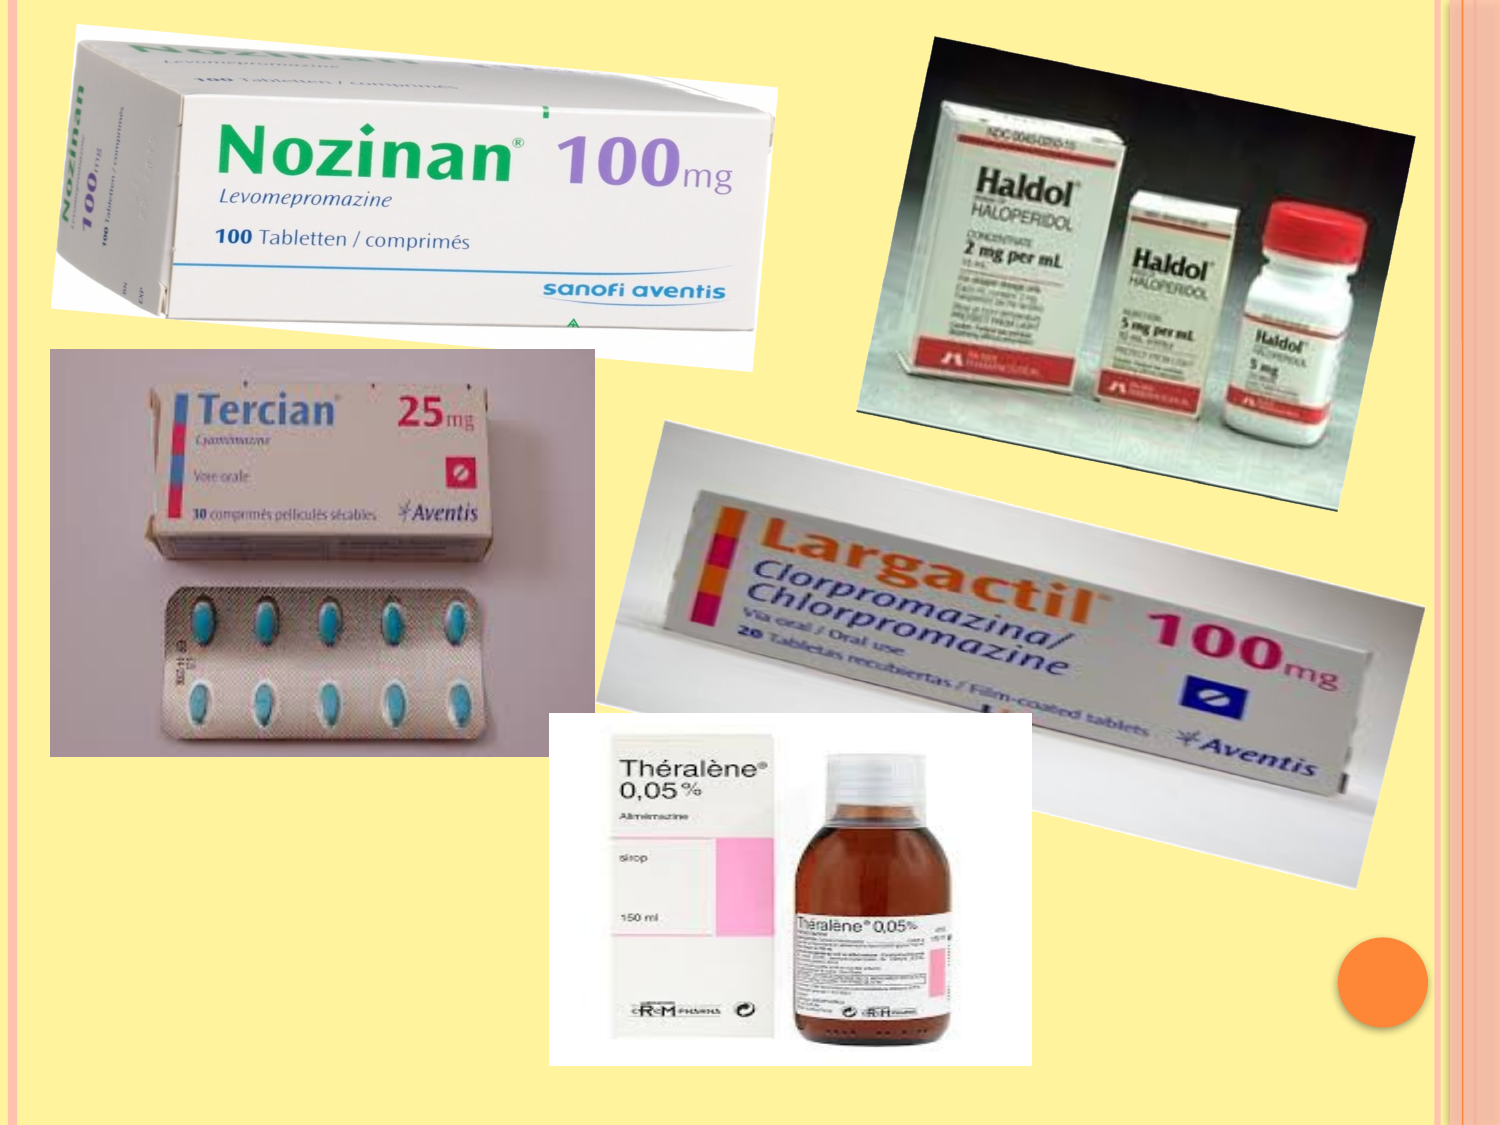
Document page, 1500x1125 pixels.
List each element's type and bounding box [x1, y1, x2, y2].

picture [50, 24, 1424, 1066]
